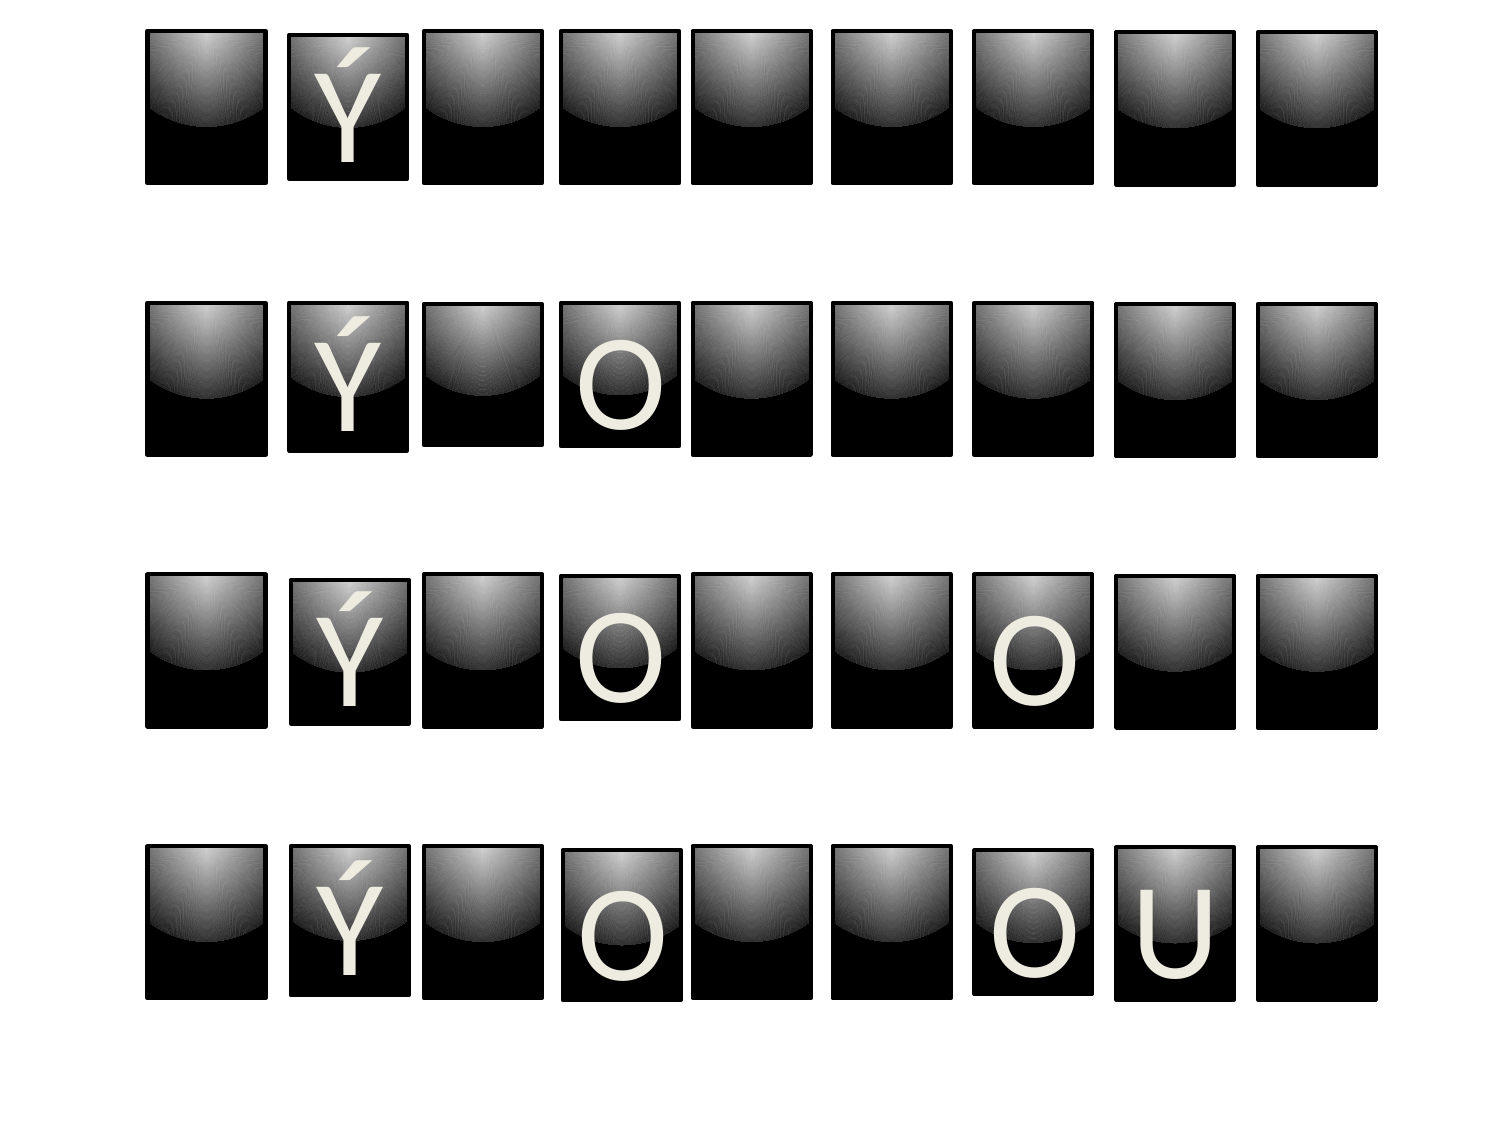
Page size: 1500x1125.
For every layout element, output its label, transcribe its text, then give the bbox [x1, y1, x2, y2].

text_box [691, 29, 813, 185]
text_box [422, 844, 544, 1000]
text_box [1114, 30, 1236, 187]
text_box Ý [287, 33, 409, 181]
text_box [1256, 574, 1378, 730]
text_box [691, 572, 813, 729]
text_box O [559, 301, 681, 448]
text_box [1256, 302, 1378, 458]
text_box [831, 301, 953, 457]
text_box [1256, 30, 1378, 187]
text_box [145, 572, 268, 729]
text_box [1114, 302, 1236, 458]
text_box [1256, 845, 1378, 1002]
text_box [972, 29, 1094, 185]
text_box [831, 572, 953, 729]
text_box [691, 301, 813, 457]
text_box O [972, 572, 1094, 729]
text_box Ý [287, 301, 409, 453]
text_box [1114, 574, 1236, 730]
text_box O [559, 574, 681, 721]
text_box [145, 301, 268, 457]
text_box [422, 29, 544, 185]
text_box [972, 301, 1094, 457]
text_box [559, 29, 681, 185]
text_box [145, 29, 268, 185]
text_box U [1114, 845, 1236, 1002]
text_box [145, 844, 268, 1000]
text_box [422, 572, 544, 729]
text_box [422, 302, 544, 447]
text_box [691, 844, 813, 1000]
text_box Ý [289, 578, 411, 726]
text_box Ý [289, 844, 411, 997]
text_box O [972, 848, 1094, 996]
text_box [831, 29, 953, 185]
text_box O [561, 848, 683, 1002]
text_box [831, 844, 953, 1000]
